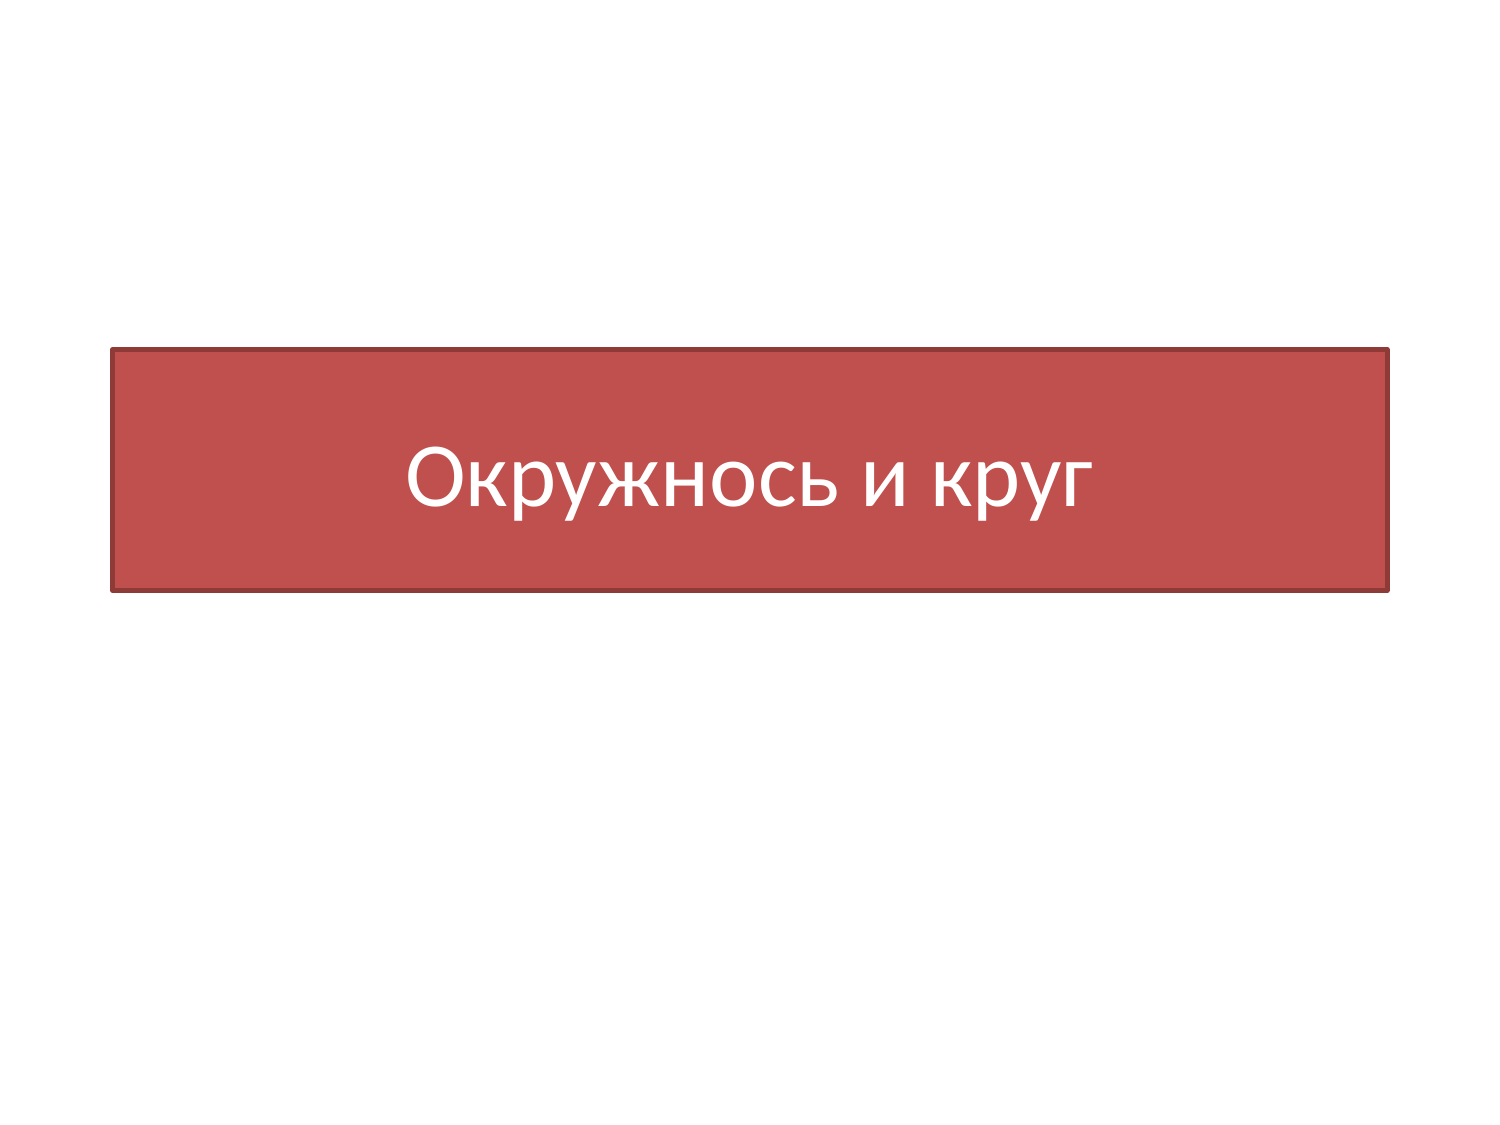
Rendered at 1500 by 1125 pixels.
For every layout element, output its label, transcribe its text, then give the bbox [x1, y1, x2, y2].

title Окружнось и круг [110, 347, 1390, 593]
